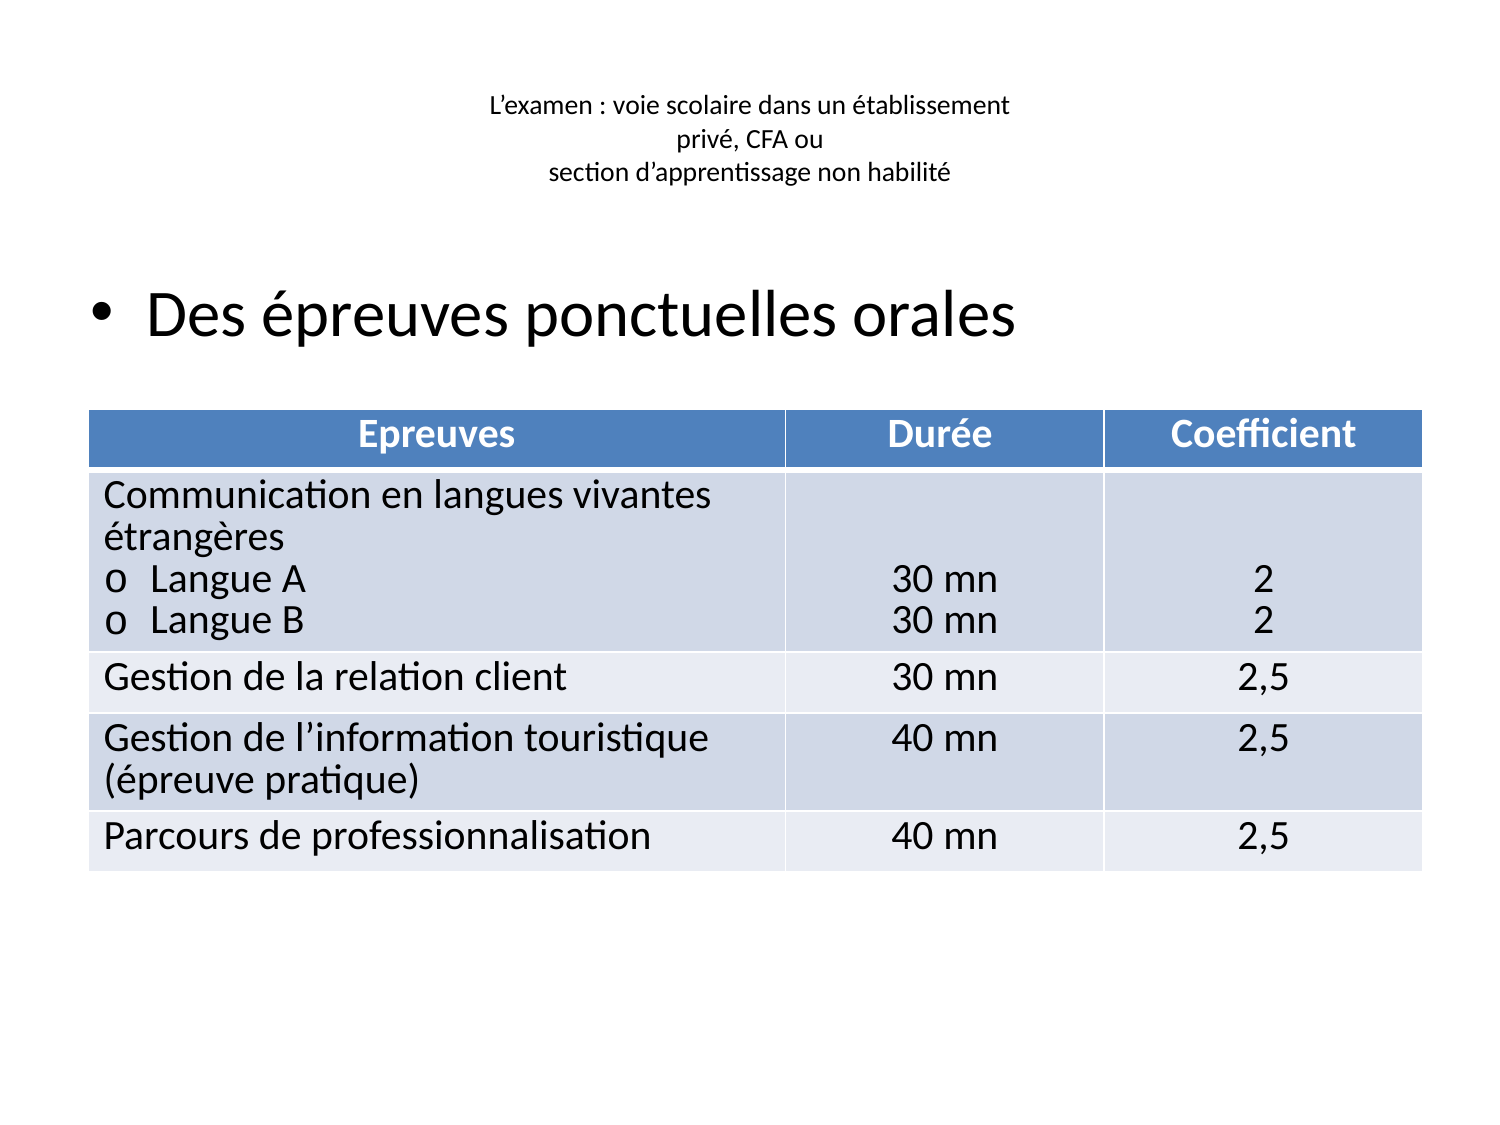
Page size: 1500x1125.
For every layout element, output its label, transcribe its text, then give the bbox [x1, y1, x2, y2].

table_cell 30 mn 30 mn [786, 473, 1103, 651]
table_cell Communication en langues vivantes étrangères Langue A Langue B [89, 473, 785, 651]
table_cell 2,5 [1105, 653, 1422, 712]
table_cell Parcours de professionnalisation [89, 812, 785, 871]
table_header Durée [786, 410, 1103, 467]
table_cell 40 mn [786, 812, 1103, 871]
table_cell 2,5 [1105, 812, 1422, 871]
table_cell 30 mn [786, 653, 1103, 712]
table_header Coefficient [1105, 410, 1422, 467]
table_cell Gestion de la relation client [89, 653, 785, 712]
table_cell 2 2 [1105, 473, 1422, 651]
table_cell 40 mn [786, 714, 1103, 810]
list Des épreuves ponctuelles orales [75, 262, 1425, 1005]
table_header Epreuves [89, 410, 785, 467]
table_cell 2,5 [1105, 714, 1422, 810]
title L’examen : voie scolaire dans un établissement privé, CFA ou section d’apprentissage non habilité [75, 45, 1425, 233]
table_cell Gestion de l’information touristique (épreuve pratique) [89, 714, 785, 810]
